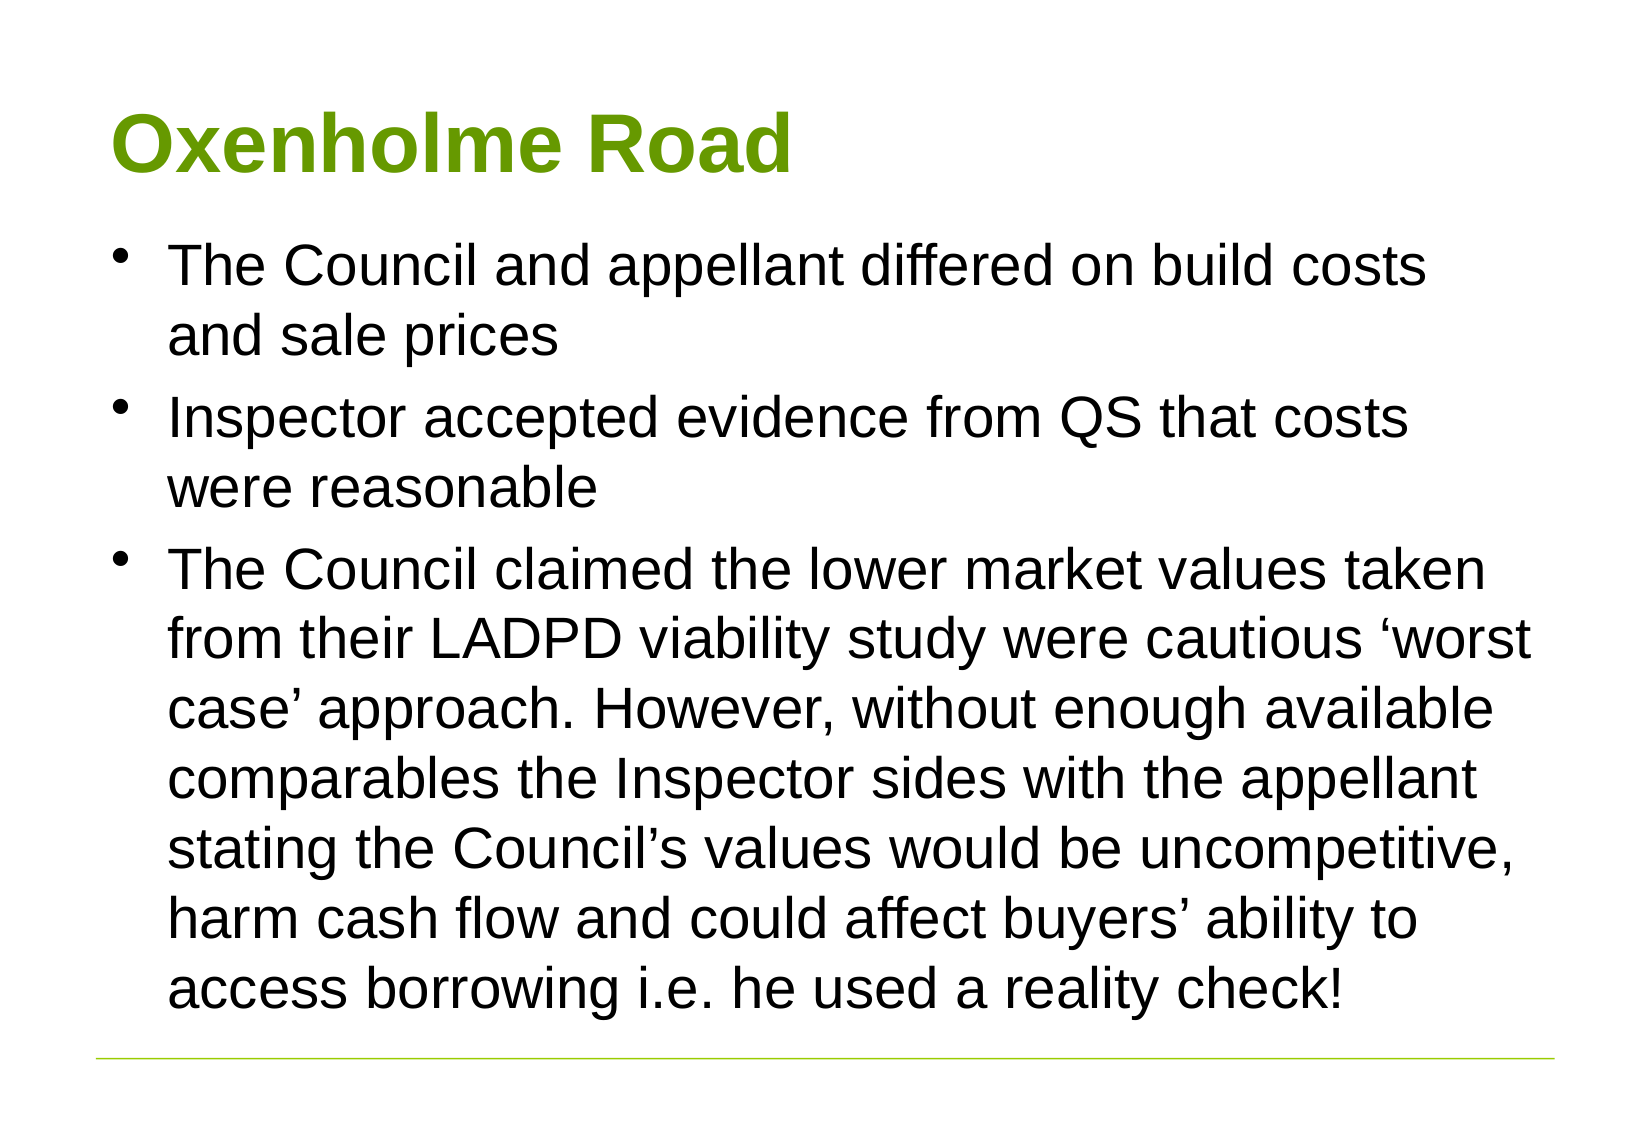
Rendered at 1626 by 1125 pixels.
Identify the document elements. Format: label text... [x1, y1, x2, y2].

list The Council and appellant differed on build costs and sale prices Inspector accepted evidence from QS that costs were reasonable The Council claimed the lower market values taken from their LADPD viability study were cautious ‘worst case’ approach. However, without enough available comparables the Inspector sides with the appellant stating the Council’s values would be uncompetitive, harm cash flow and could affect buyers’ ability to access borrowing i.e. he used a reality check! [95, 219, 1559, 963]
title Oxenholme Road [95, 45, 1559, 219]
